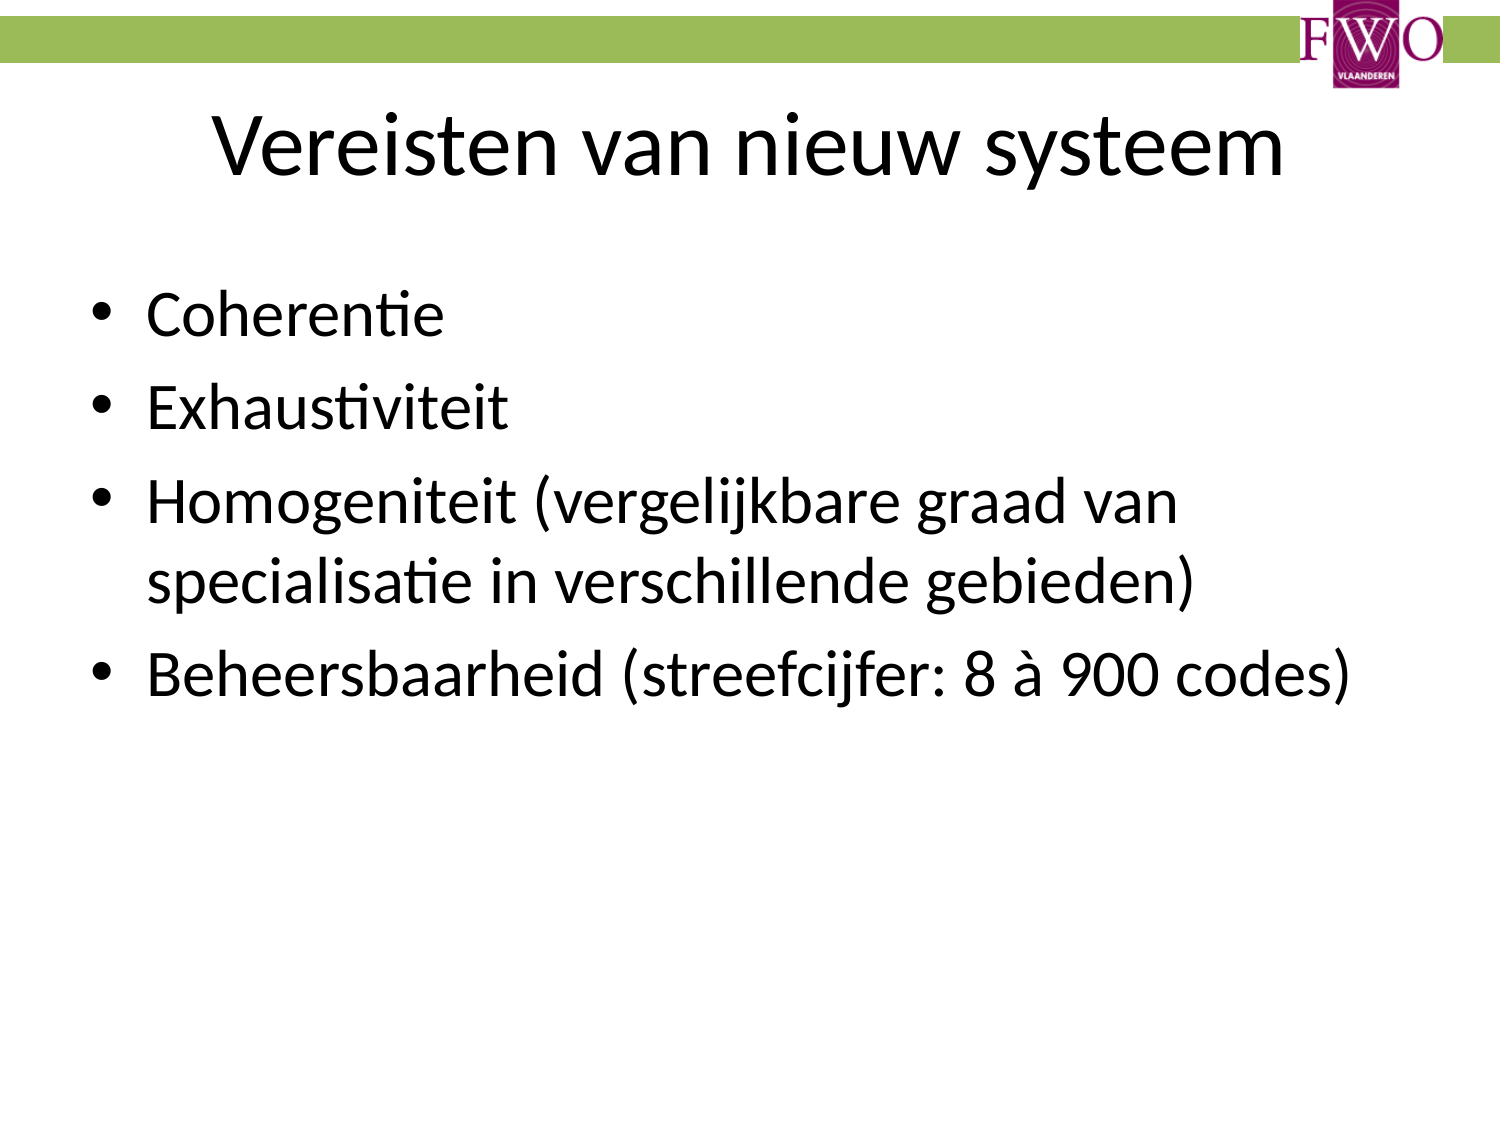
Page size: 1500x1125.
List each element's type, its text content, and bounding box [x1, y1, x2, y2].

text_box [0, 0, 1500, 99]
title Vereisten van nieuw systeem [75, 107, 1425, 233]
list Coherentie Exhaustiviteit Homogeniteit (vergelijkbare graad van specialisatie in verschillende gebieden) Beheersbaarheid (streefcijfer: 8 à 900 codes) [75, 262, 1425, 1005]
